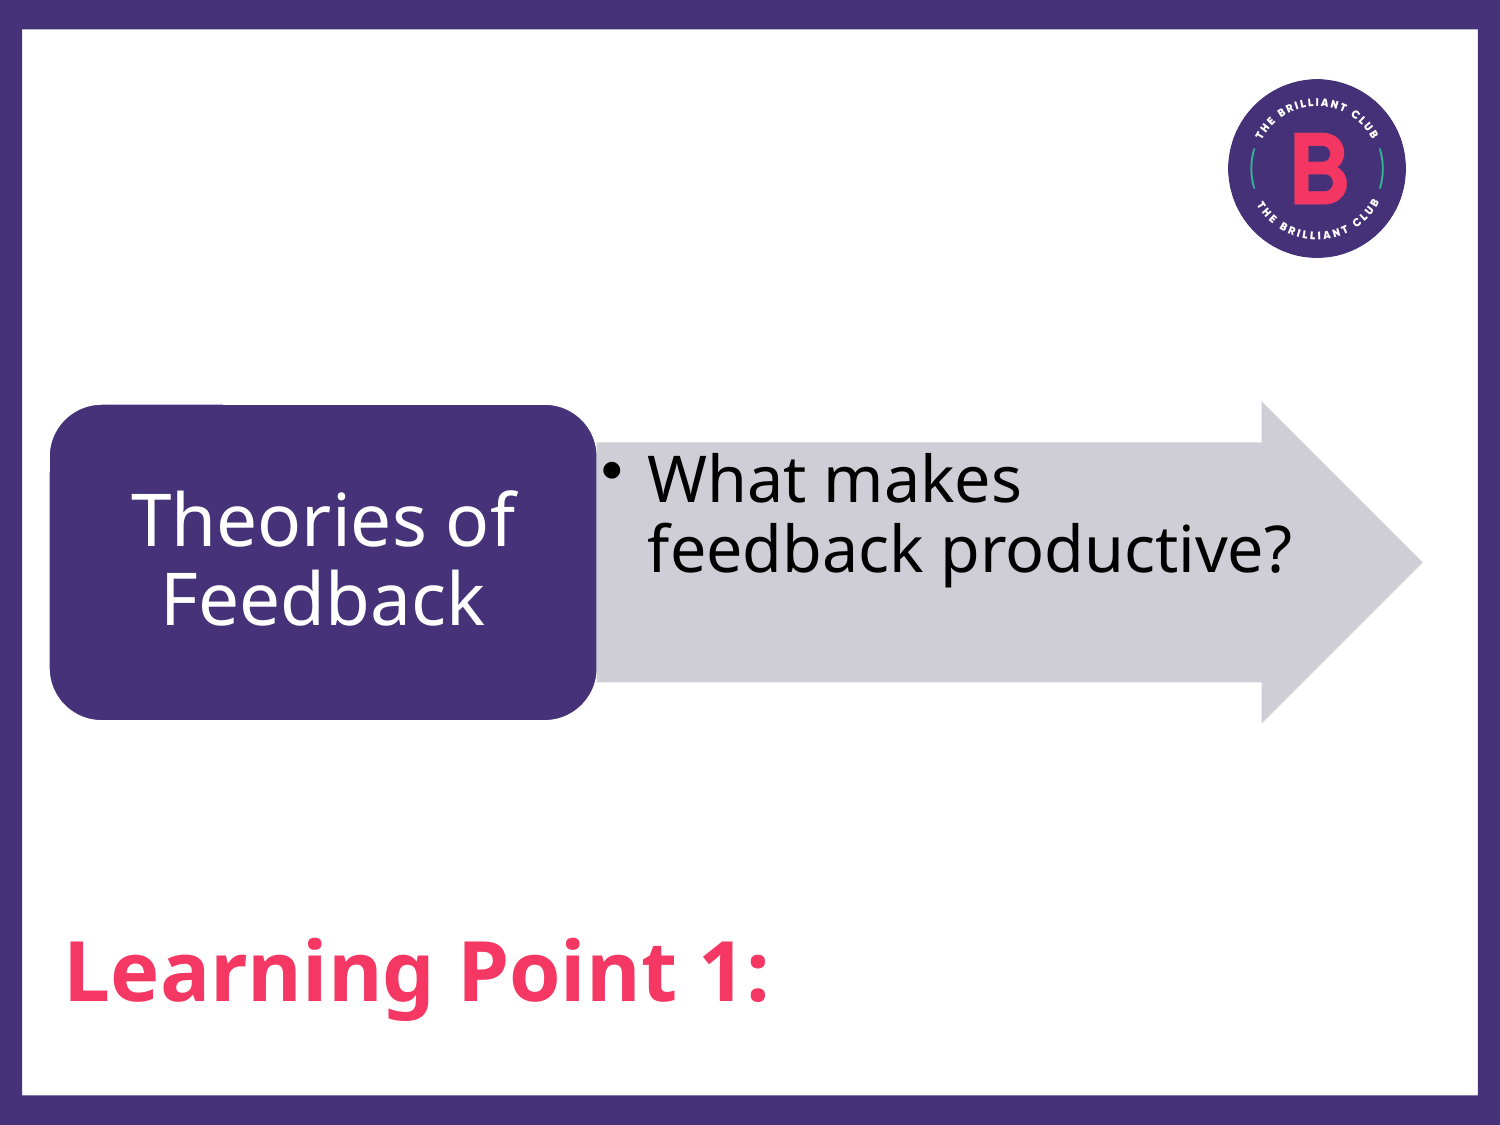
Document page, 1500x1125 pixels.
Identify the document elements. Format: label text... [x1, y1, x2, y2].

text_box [597, 403, 1422, 722]
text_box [48, 403, 597, 722]
picture [1228, 79, 1406, 258]
title Learning Point 1: [48, 865, 1343, 1084]
